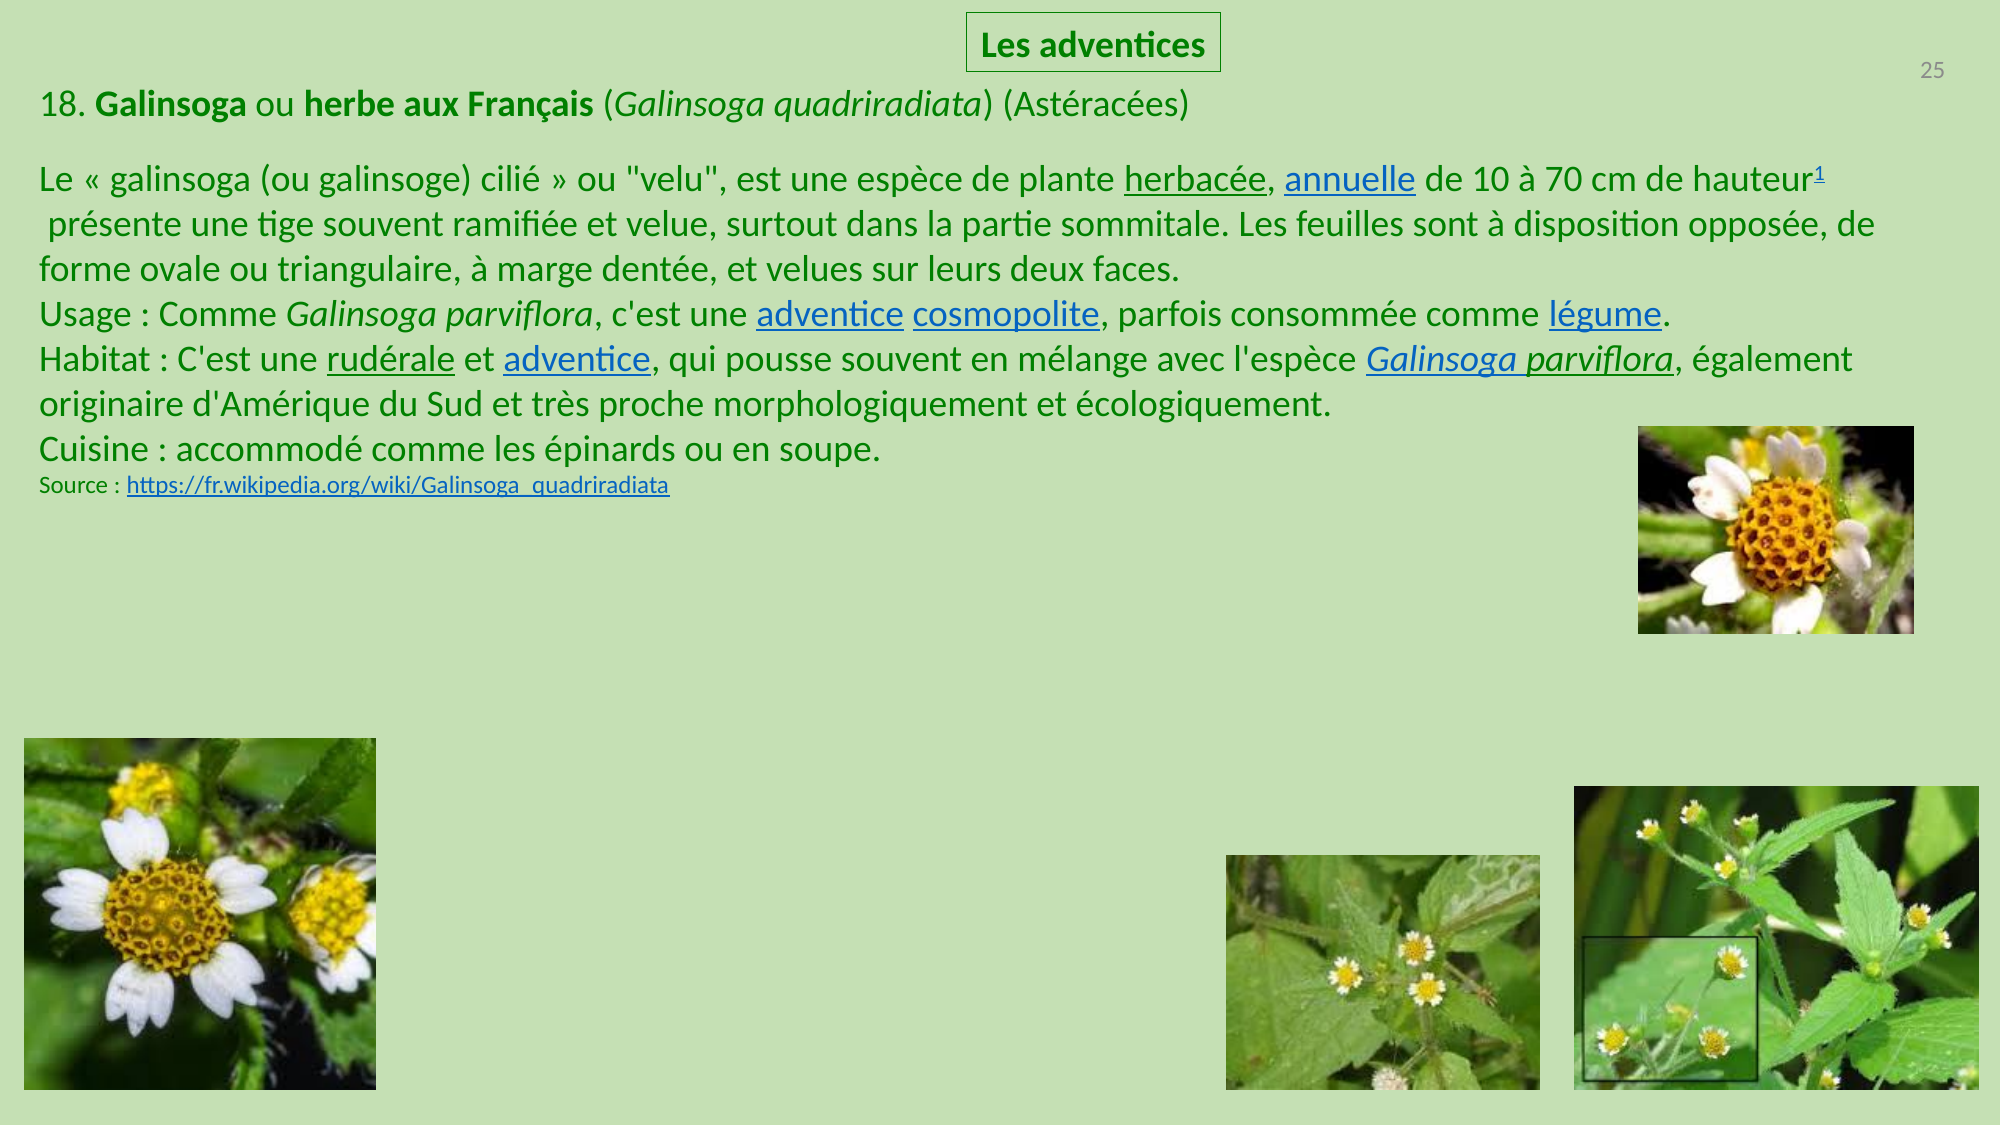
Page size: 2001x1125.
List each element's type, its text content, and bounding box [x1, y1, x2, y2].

picture [24, 738, 376, 1090]
picture [1226, 855, 1540, 1090]
picture [1638, 426, 1914, 634]
slide_number 25 [1801, 42, 1961, 96]
picture [1574, 786, 1979, 1090]
text_box Le « galinsoga (ou galinsoge) cilié » ou "velu", est une espèce de plante herbacée, annuelle de 10 à 70 cm de hauteur1 présente une tige souvent ramifiée et velue, surtout dans la partie sommitale. Les feuilles sont à disposition opposée, de forme ovale ou triangulaire, à marge dentée, et velues sur leurs deux faces. Usage : Comme Galinsoga parviflora, c'est une adventice cosmopolite, parfois consommée comme légume. Habitat : C'est une rudérale et adventice, qui pousse souvent en mélange avec l'espèce Galinsoga parviflora, également originaire d'Amérique du Sud et très proche morphologiquement et écologiquement. Cuisine : accommodé comme les épinards ou en soupe. Source : https://fr.wikipedia.org/wiki/Galinsoga_quadriradiata [24, 146, 1961, 507]
text_box 18. Galinsoga ou herbe aux Français (Galinsoga quadriradiata) (Astéracées) [24, 71, 1410, 132]
text_box Les adventices [966, 12, 1221, 71]
